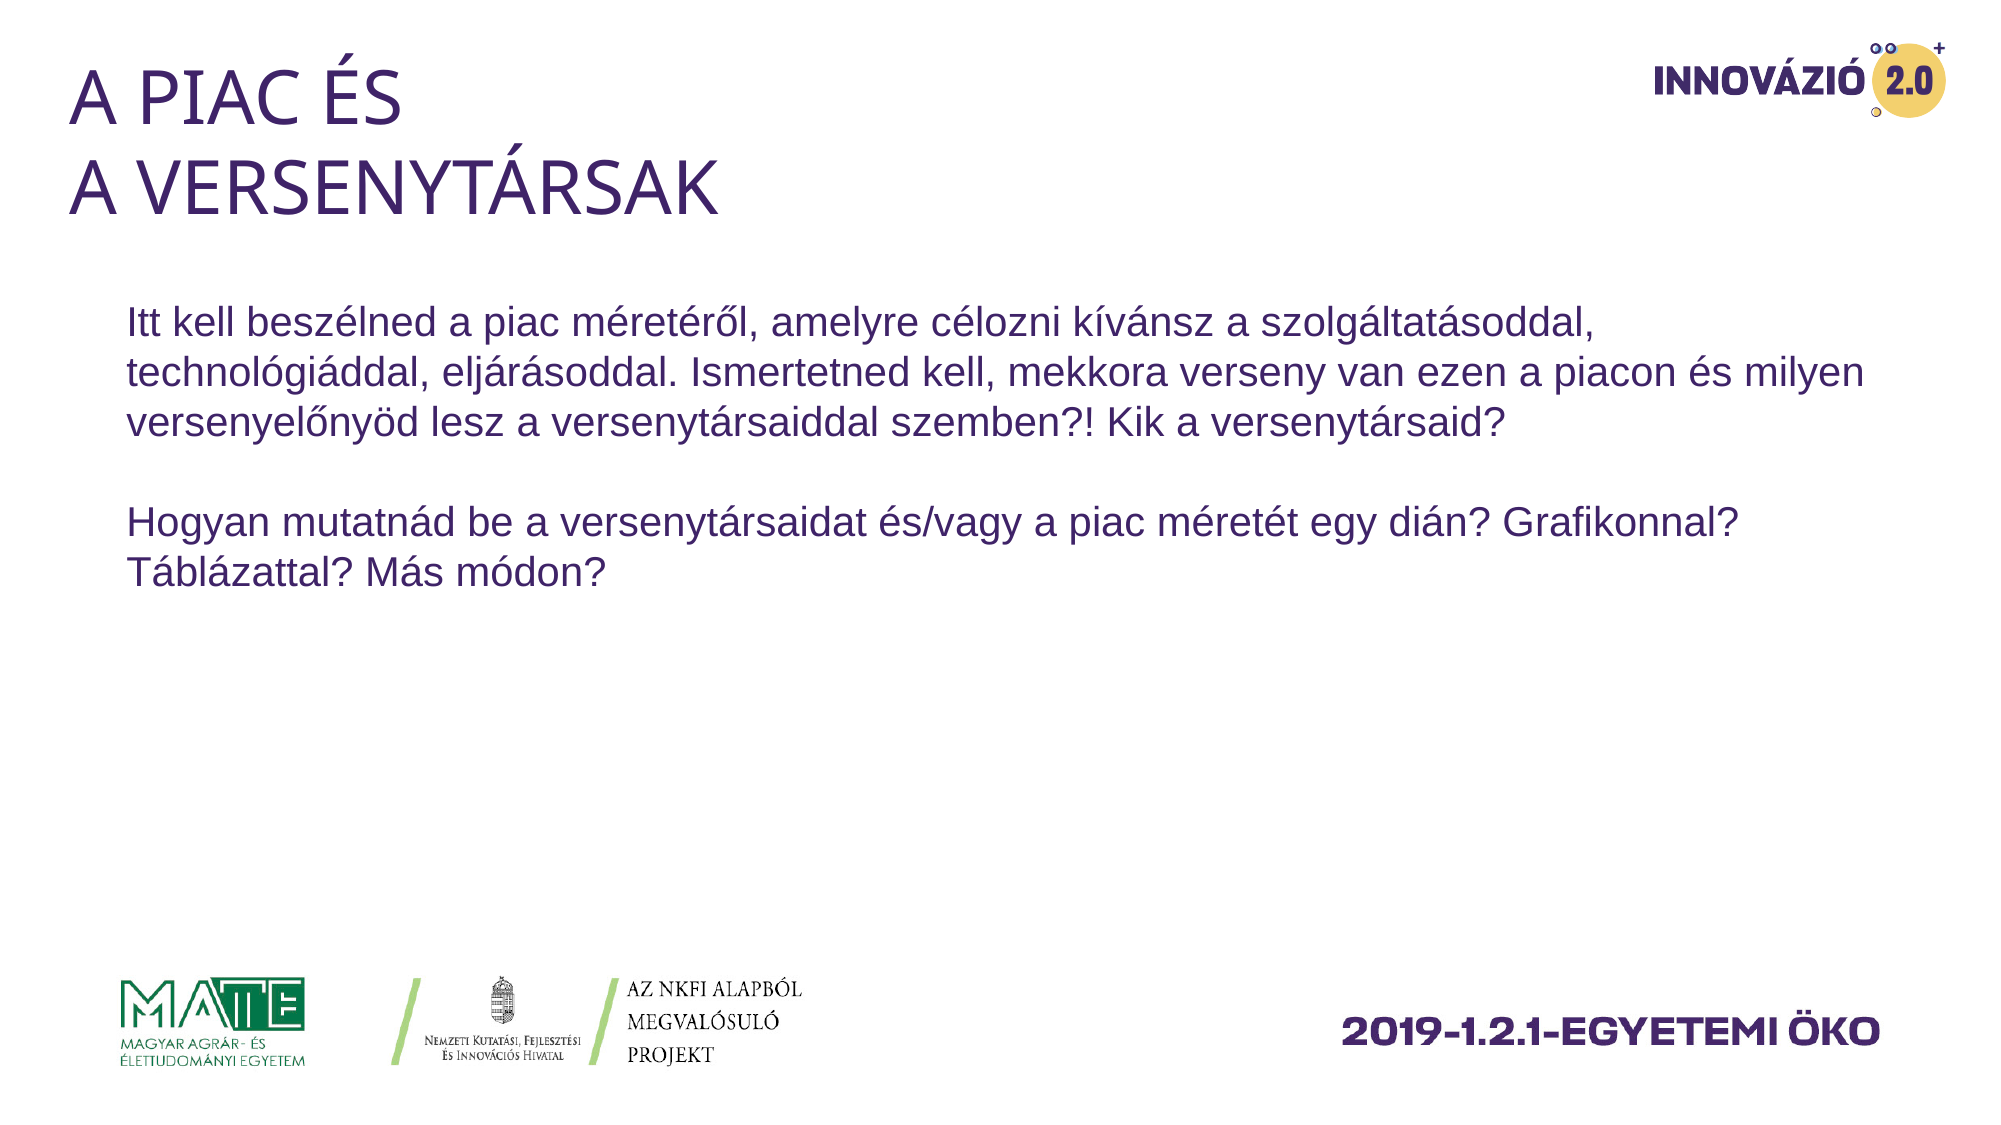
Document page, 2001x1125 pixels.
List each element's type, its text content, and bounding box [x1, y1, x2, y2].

text_box Itt kell beszélned a piac méretéről, amelyre célozni kívánsz a szolgáltatásoddal, technológiáddal, eljárásoddal. Ismertetned kell, mekkora verseny van ezen a piacon és milyen versenyelőnyöd lesz a versenytársaiddal szemben?! Kik a versenytársaid? Hogyan mutatnád be a versenytársaidat és/vagy a piac méretét egy dián? Grafikonnal? Táblázattal? Más módon? [111, 287, 1889, 603]
text_box A PIAC ÉS A VERSENYTÁRSAK [54, 42, 1507, 238]
picture [1653, 42, 1946, 118]
picture [0, 910, 2000, 1121]
